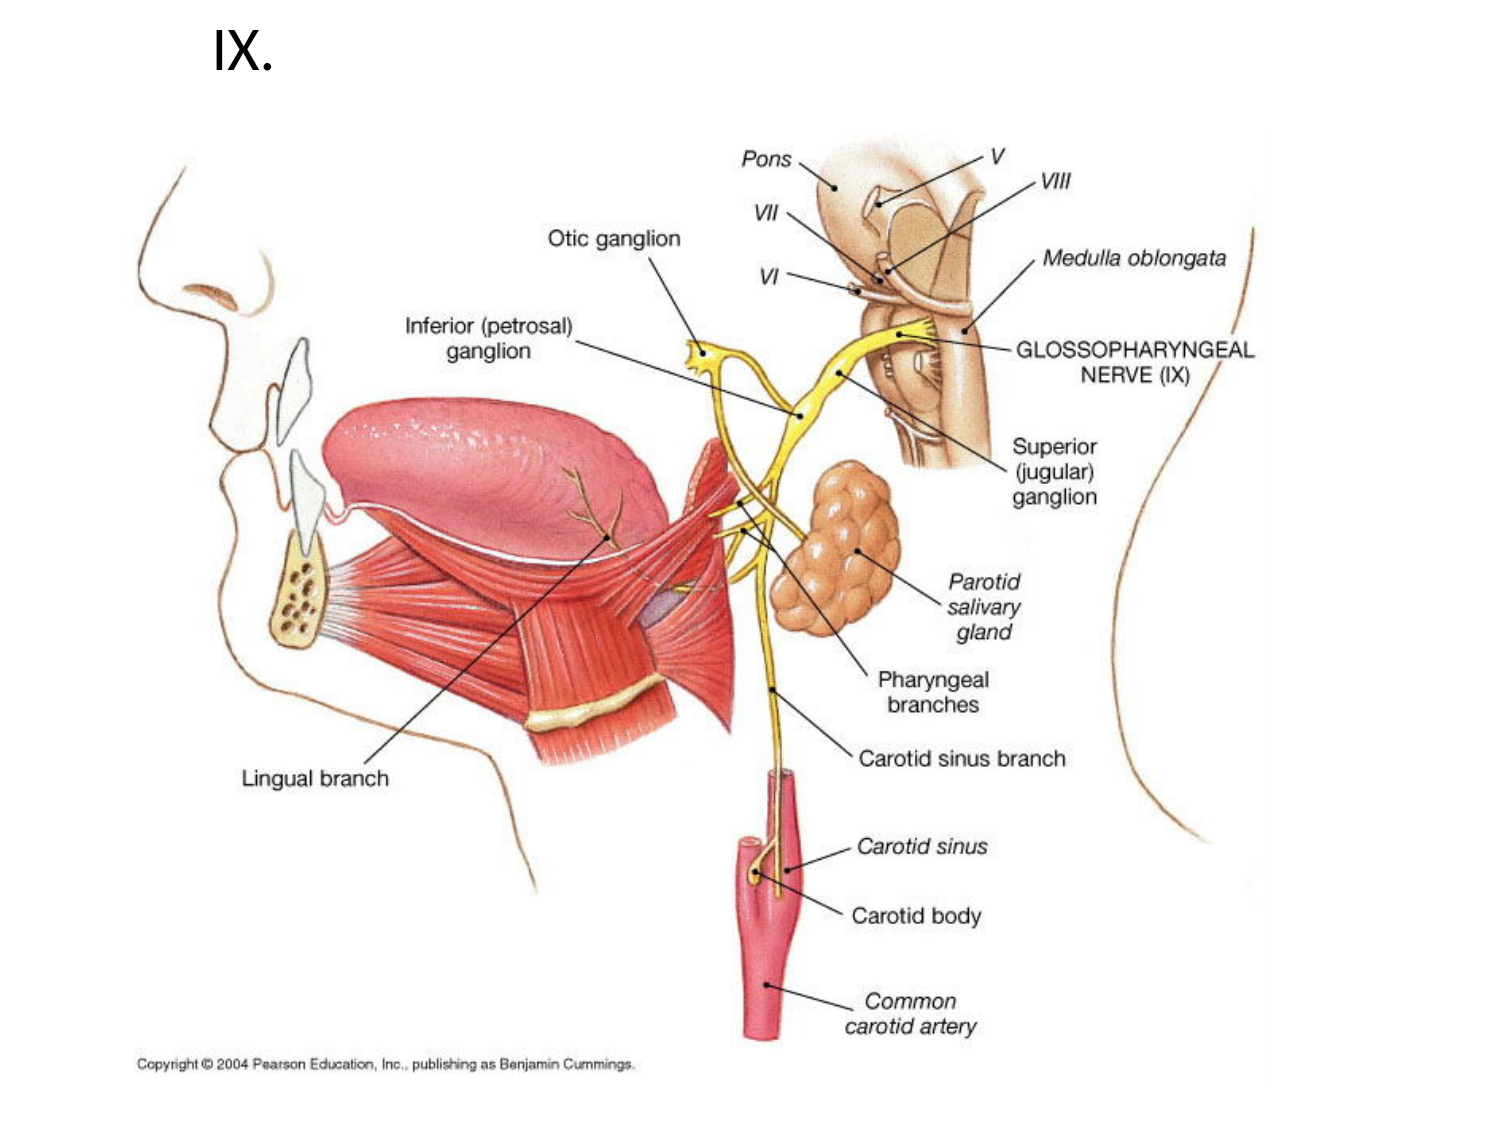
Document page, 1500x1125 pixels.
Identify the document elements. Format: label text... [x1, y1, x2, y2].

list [0, 133, 1500, 1086]
title IX. [0, 0, 919, 91]
